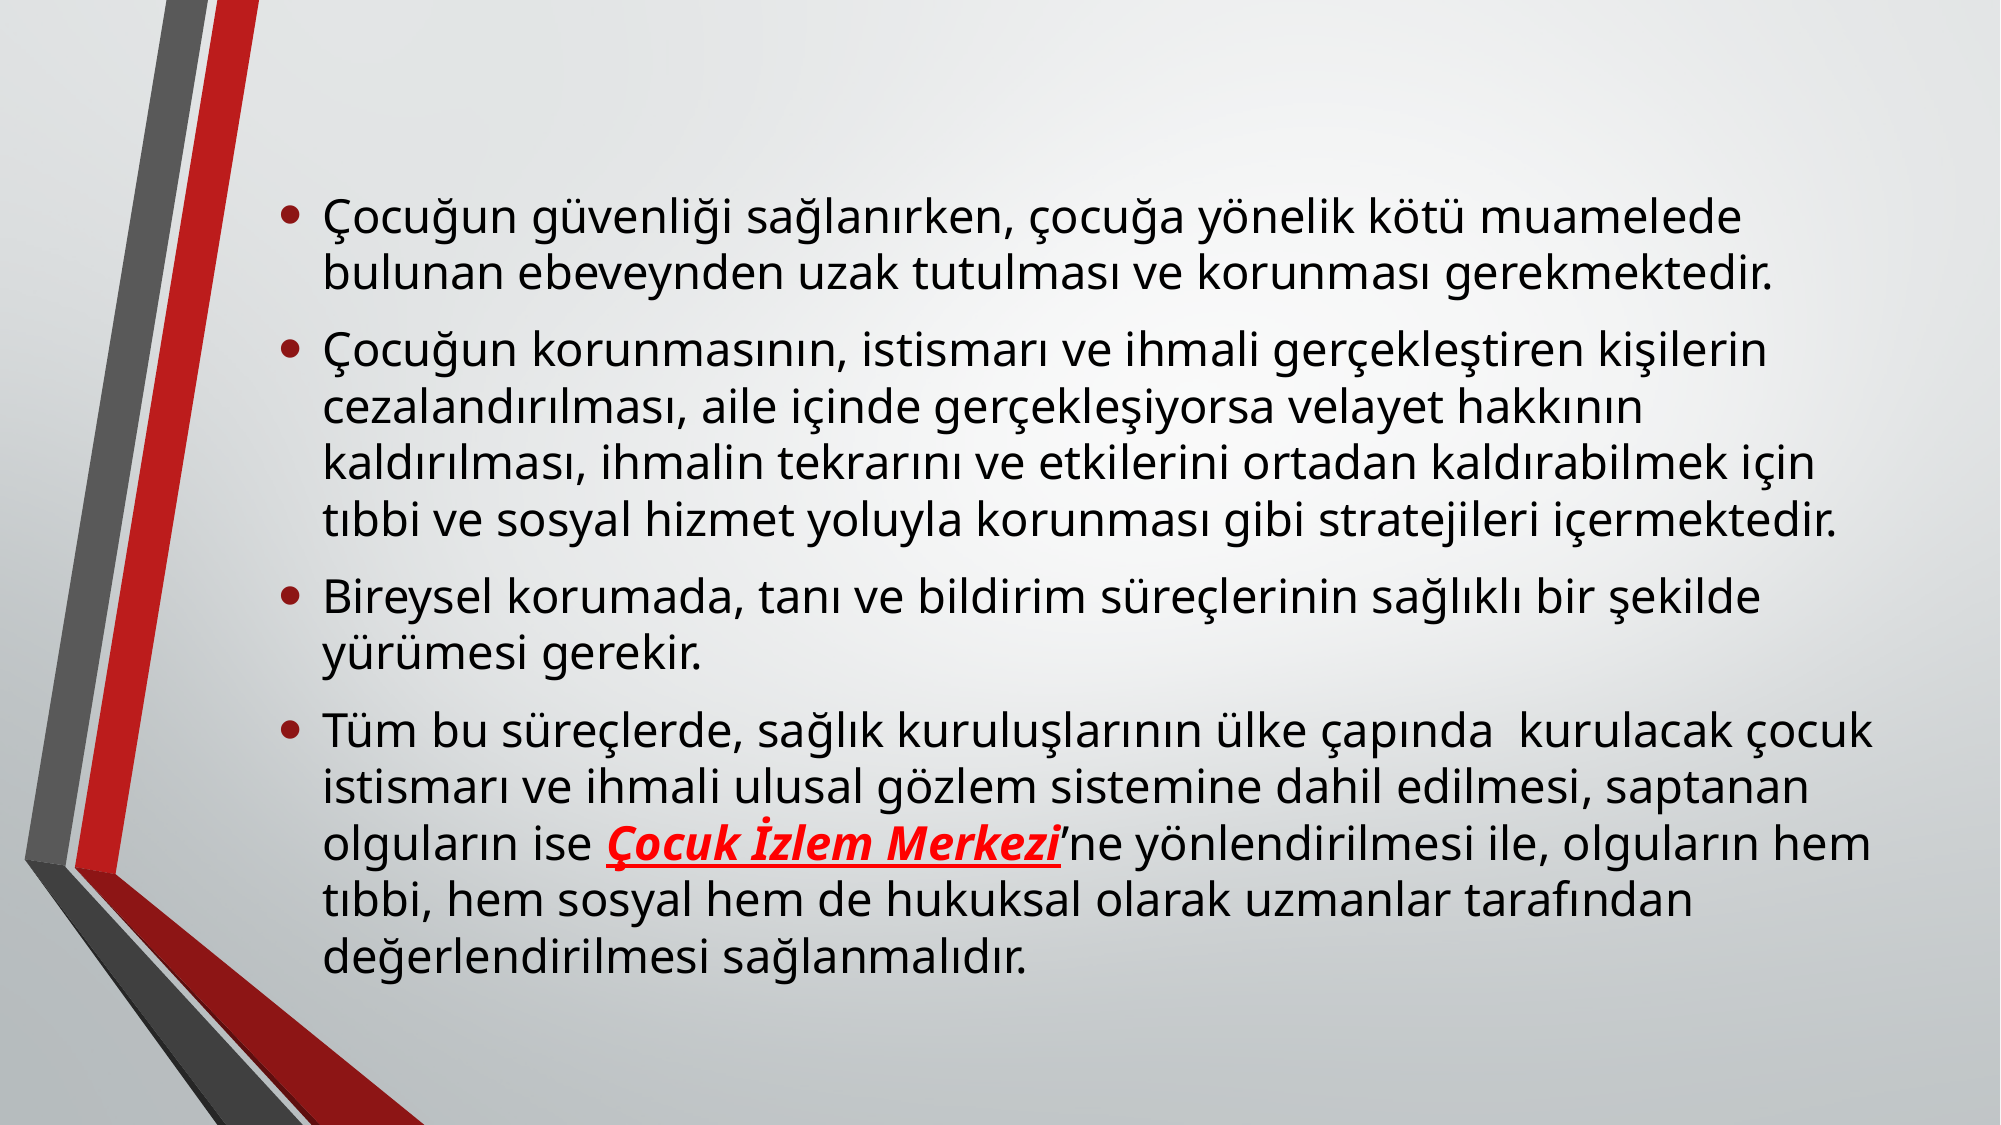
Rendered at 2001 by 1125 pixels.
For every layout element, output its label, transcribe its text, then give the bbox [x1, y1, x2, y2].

list Çocuğun güvenliği sağlanırken, çocuğa yönelik kötü muamelede bulunan ebeveynden uzak tutulması ve korunması gerekmektedir. Çocuğun korunmasının, istismarı ve ihmali gerçekleştiren kişilerin cezalandırılması, aile içinde gerçekleşiyorsa velayet hakkının kaldırılması, ihmalin tekrarını ve etkilerini ortadan kaldırabilmek için tıbbi ve sosyal hizmet yoluyla korunması gibi stratejileri içermektedir. Bireysel korumada, tanı ve bildirim süreçlerinin sağlıklı bir şekilde yürümesi gerekir. Tüm bu süreçlerde, sağlık kuruluşlarının ülke çapında kurulacak çocuk istismarı ve ihmali ulusal gözlem sistemine dahil edilmesi, saptanan olguların ise Çocuk İzlem Merkezi’ne yönlendirilmesi ile, olguların hem tıbbi, hem sosyal hem de hukuksal olarak uzmanlar tarafından değerlendirilmesi sağlanmalıdır. [263, 178, 1907, 1003]
